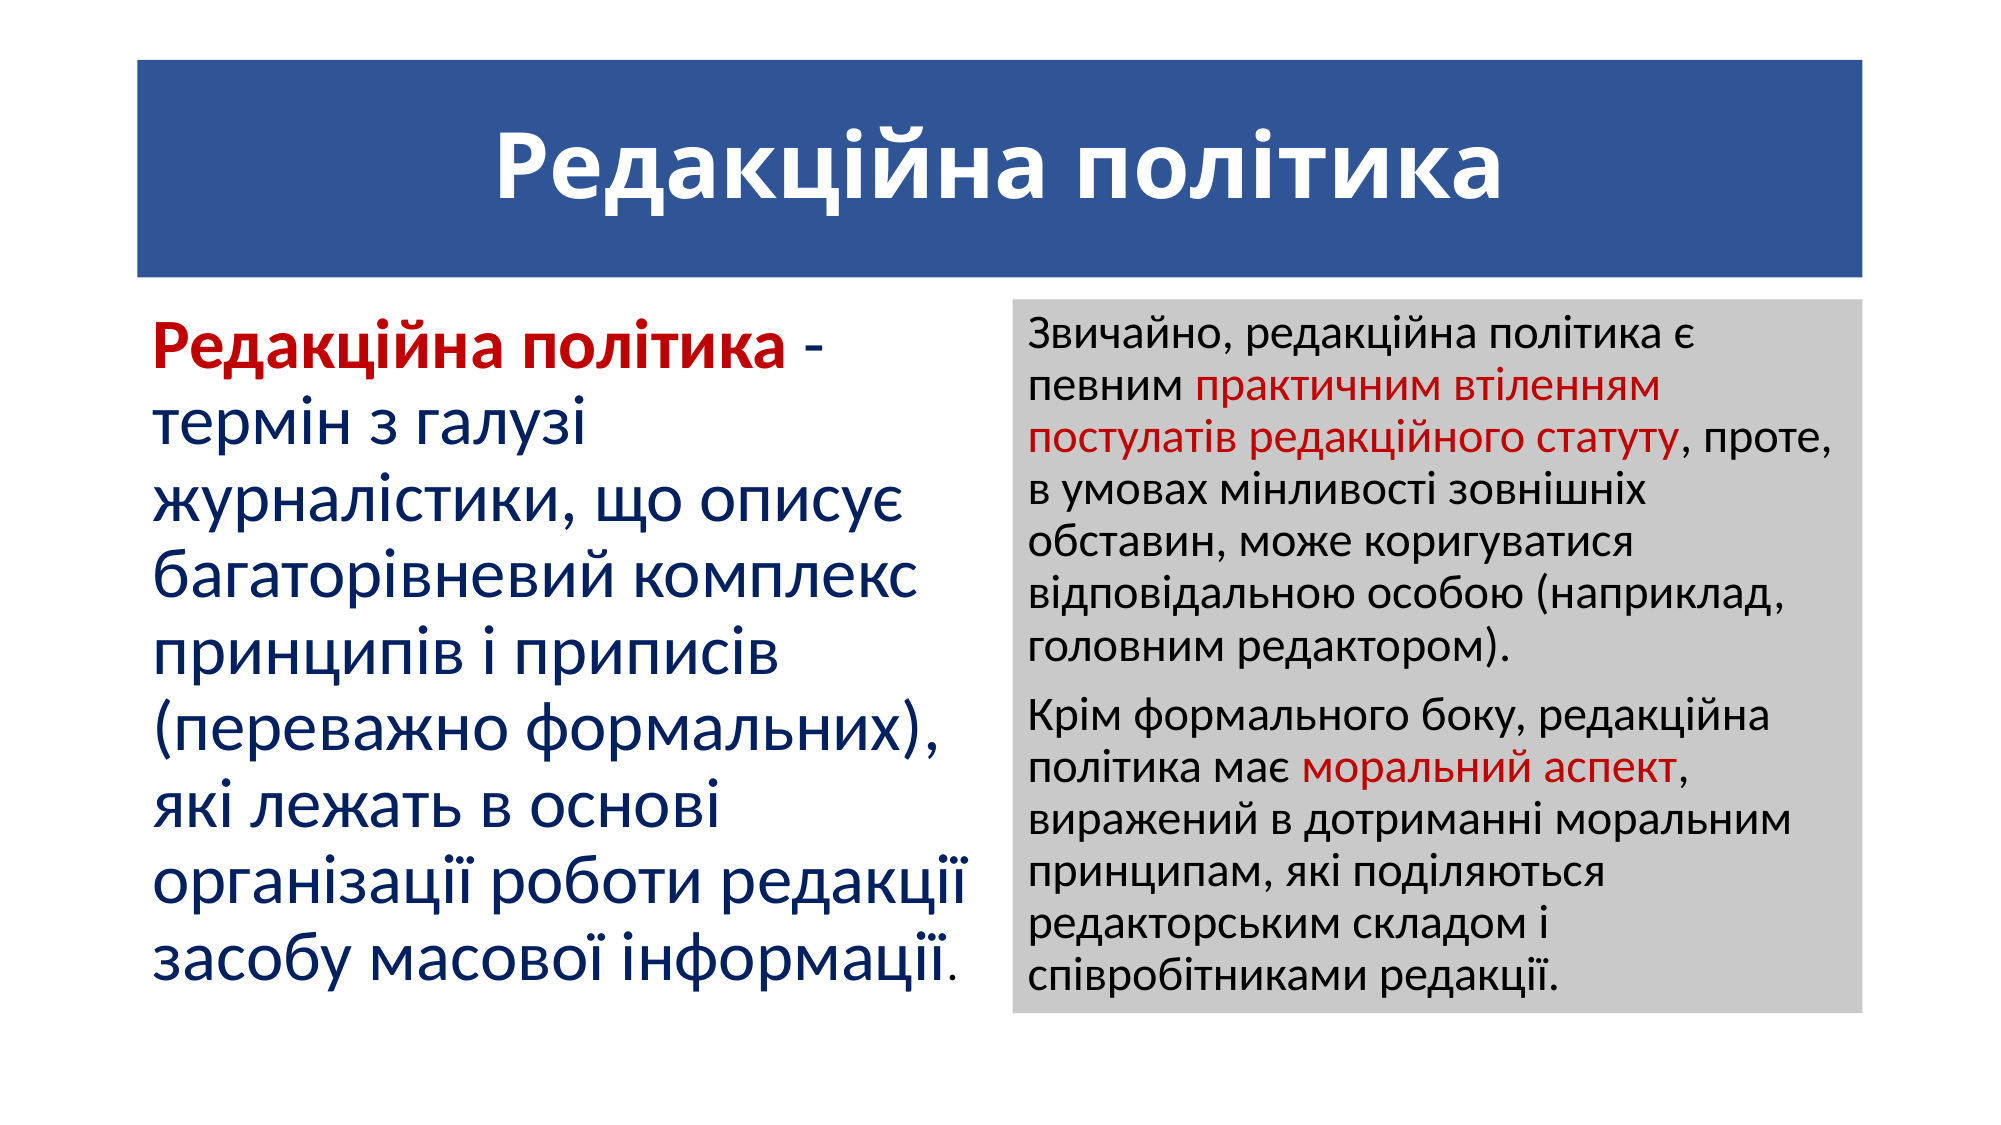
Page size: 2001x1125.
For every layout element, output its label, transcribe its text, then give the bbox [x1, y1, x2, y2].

title Редакційна політика [137, 59, 1863, 278]
list Звичайно, редакційна політика є певним практичним втіленням постулатів редакційного статуту, проте, в умовах мінливості зовнішніх обставин, може коригуватися відповідальною особою (наприклад, головним редактором). Крім формального боку, редакційна політика має моральний аспект, виражений в дотриманні моральним принципам, які поділяються редакторським складом і співробітниками редакції. [1012, 299, 1863, 1014]
list Редакційна політика - термін з галузі журналістики, що описує багаторівневий комплекс принципів і приписів (переважно формальних), які лежать в основі організації роботи редакції засобу масової інформації. [137, 299, 988, 1014]
